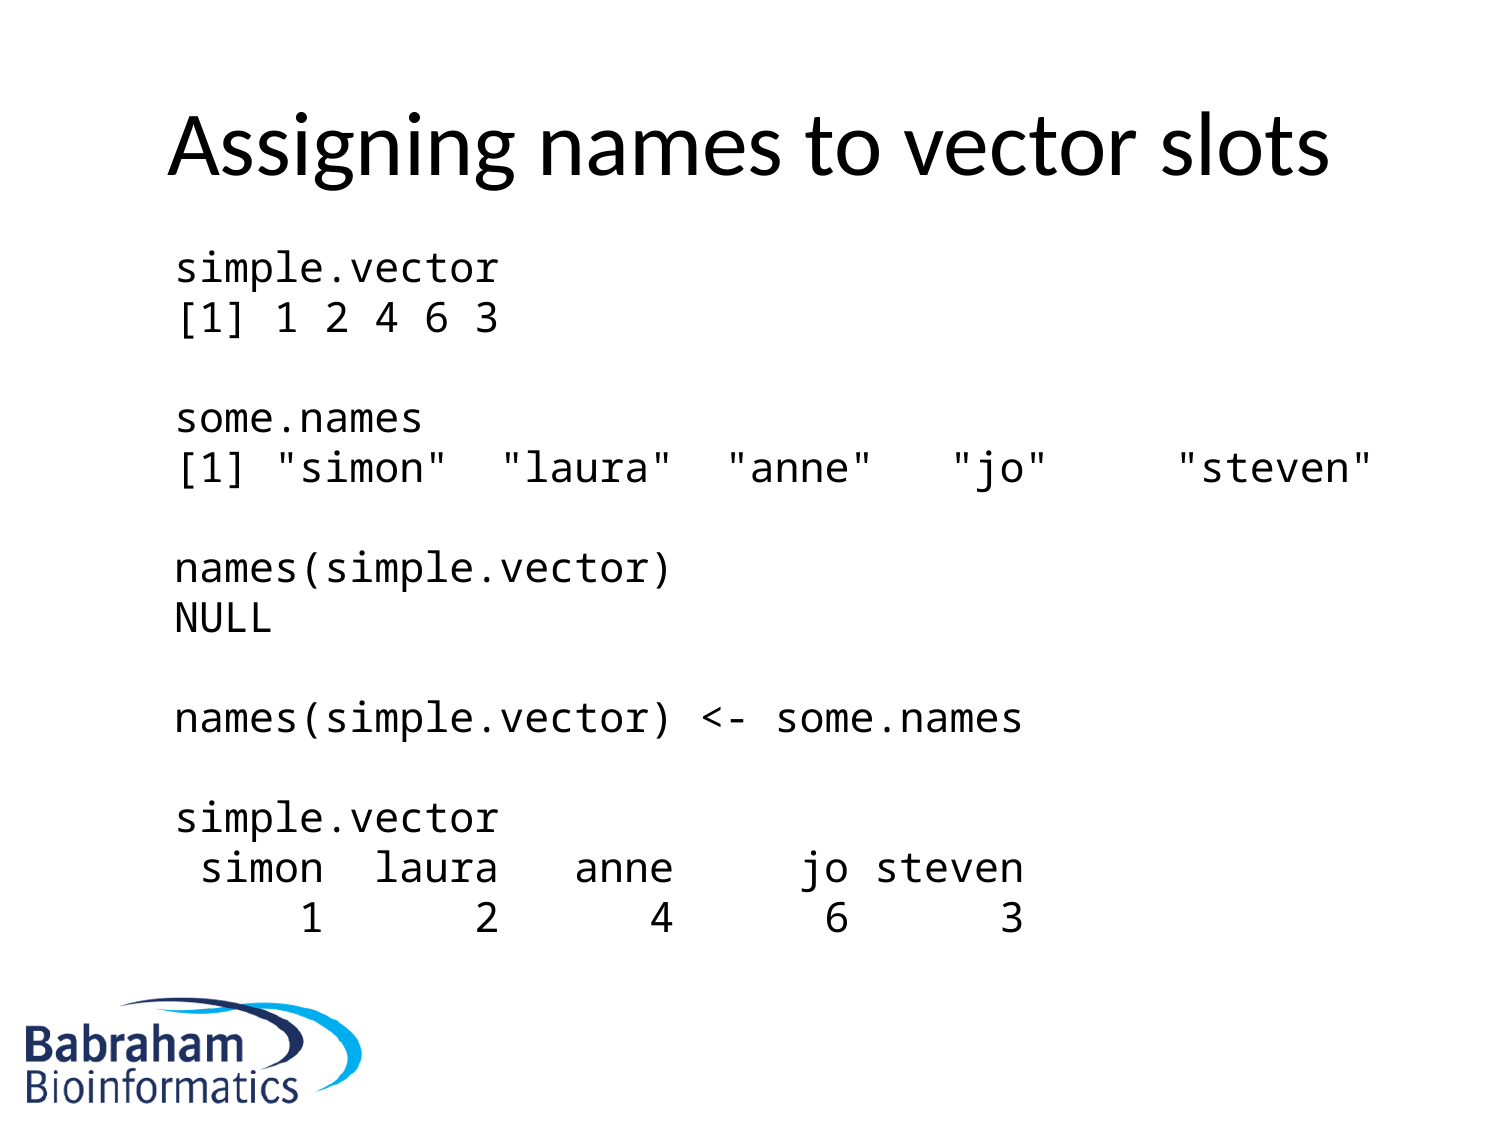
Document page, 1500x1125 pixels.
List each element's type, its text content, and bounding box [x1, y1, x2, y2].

picture [5, 987, 369, 1117]
title Assigning names to vector slots [75, 45, 1425, 233]
text_box simple.vector [1] 1 2 4 6 3 some.names [1] "simon" "laura" "anne" "jo" "steven" names(simple.vector) NULL names(simple.vector) <- some.names simple.vector simon laura anne jo steven 1 2 4 6 3 [159, 233, 1449, 949]
